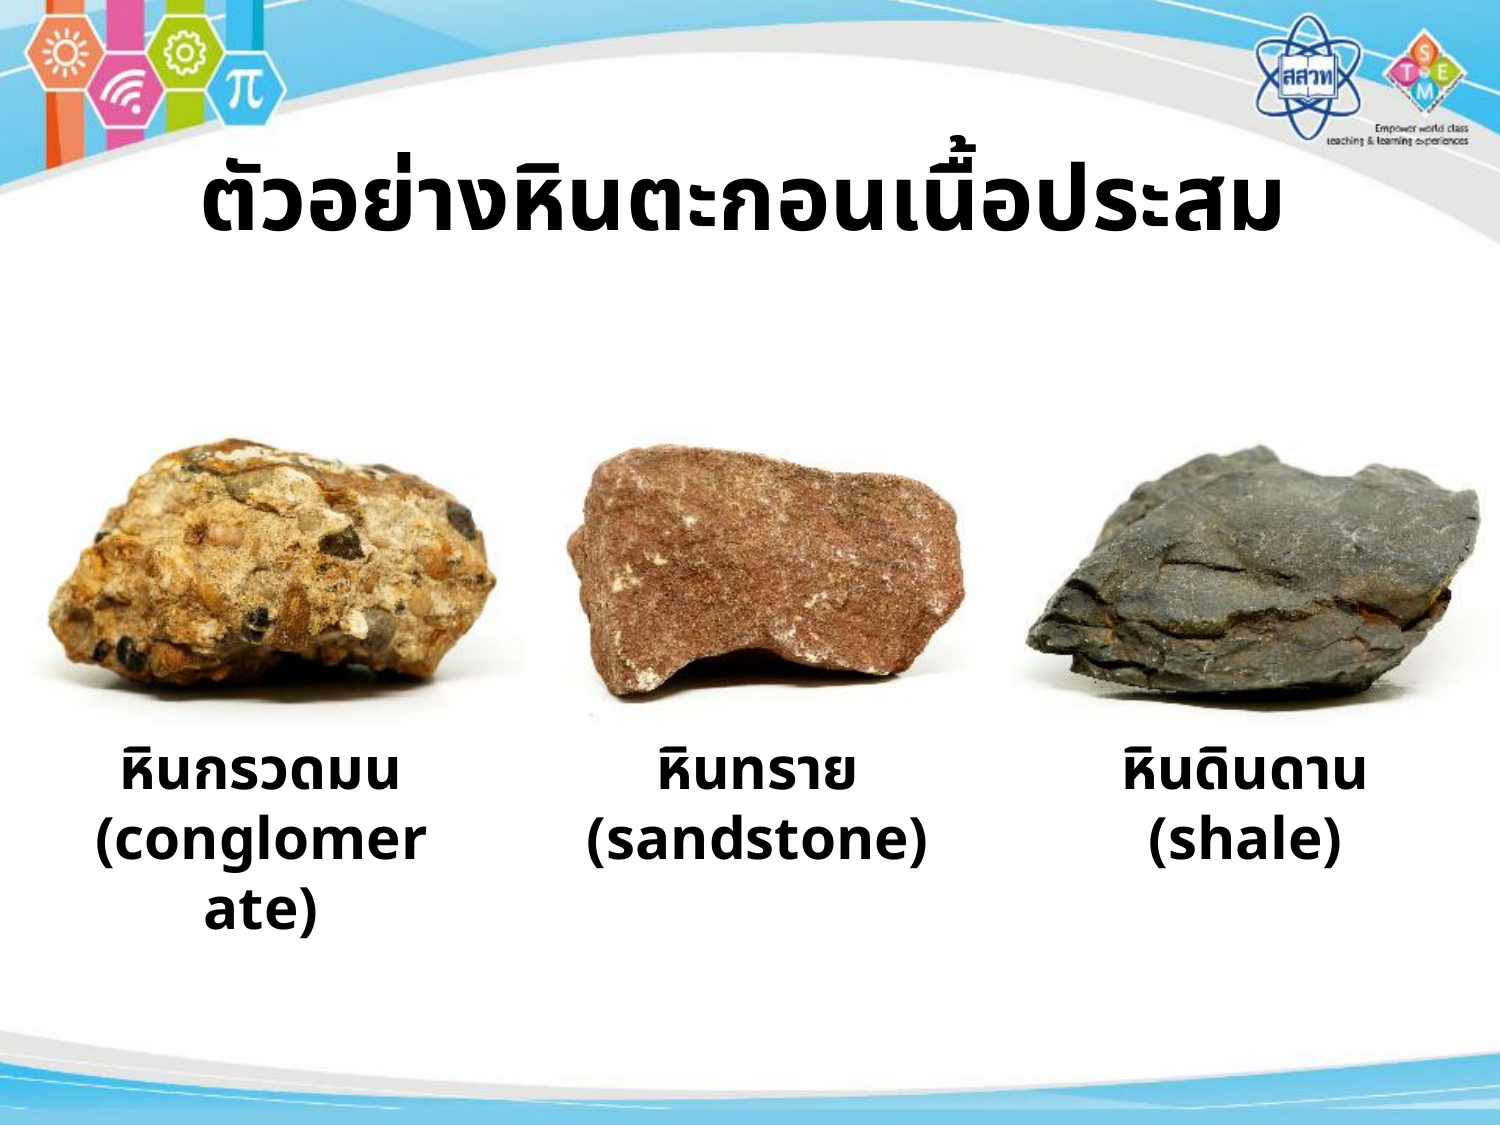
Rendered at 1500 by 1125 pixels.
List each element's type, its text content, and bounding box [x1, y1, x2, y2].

picture [0, 0, 1500, 1125]
text_box หินดินดาน (shale) [1054, 732, 1436, 879]
text_box หินกรวดมน (conglomerate) [70, 733, 452, 949]
text_box หินทราย (sandstone) [567, 733, 949, 879]
title ตัวอย่างหินตะกอนเนื้อประสม [68, 99, 1419, 288]
